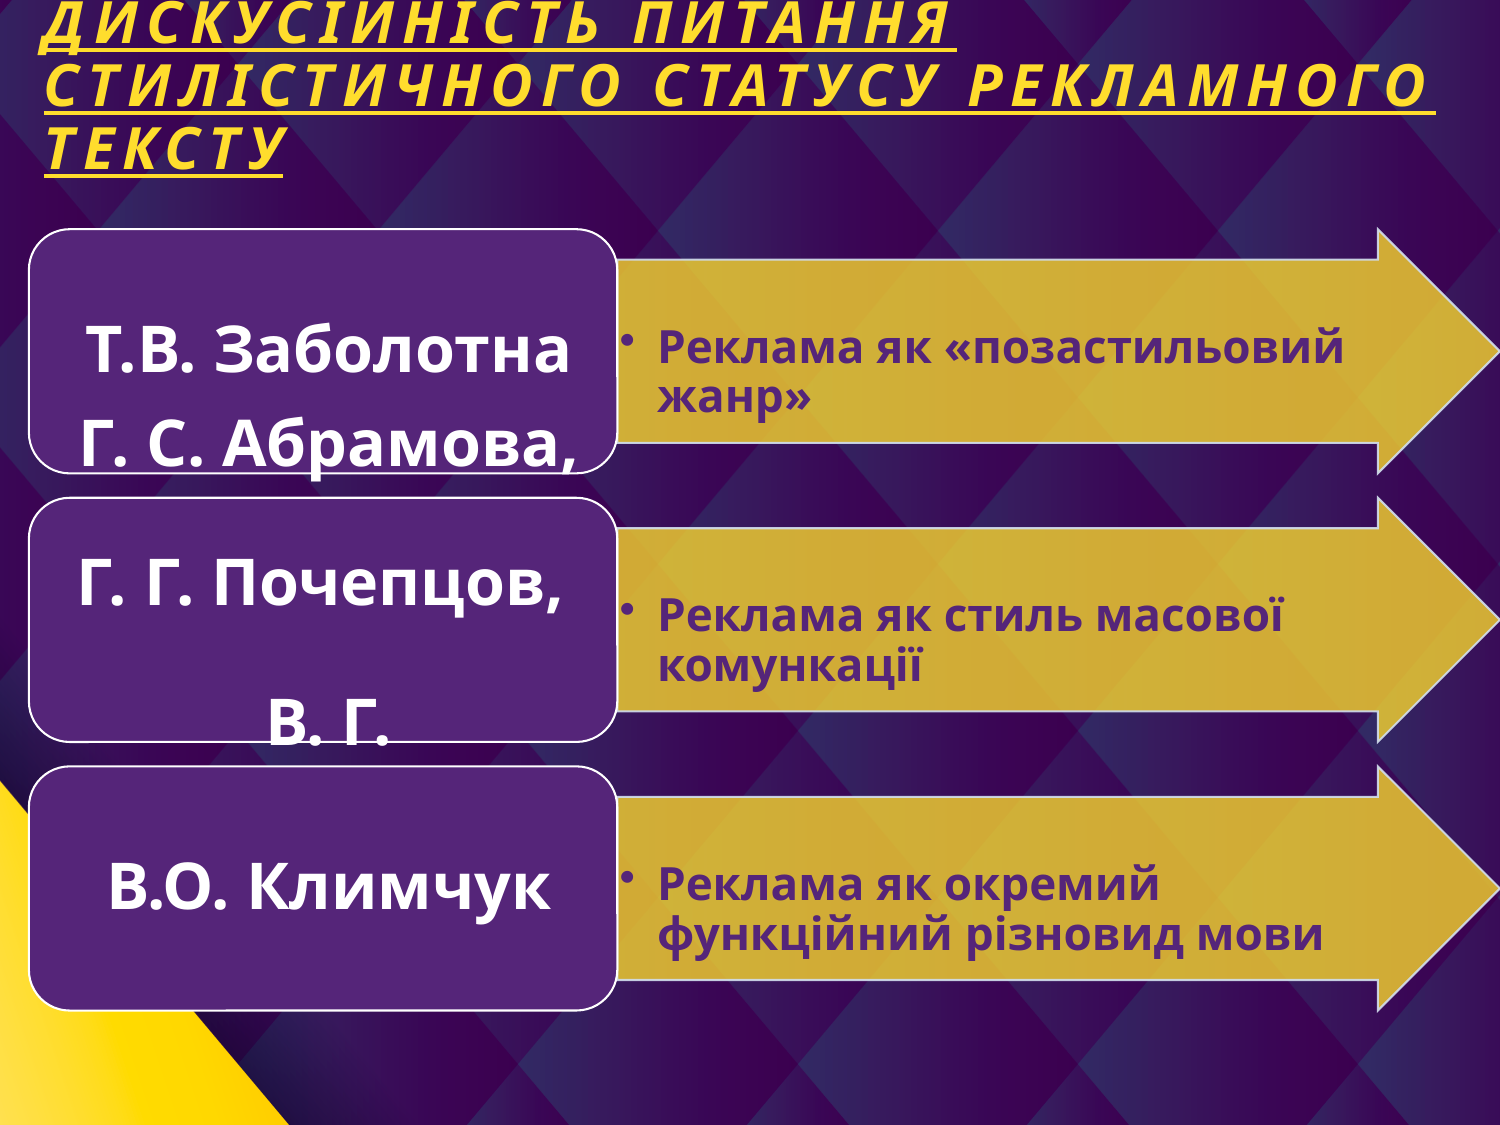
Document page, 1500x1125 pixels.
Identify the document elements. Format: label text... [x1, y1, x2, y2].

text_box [28, 229, 1500, 1011]
picture [0, 0, 1500, 1125]
title ДИСКУСІЙНІСТЬ ПИТАННЯ СТИЛІСТИЧНОГО СТАТУСУ РЕКЛАМНОГО ТЕКСТУ [28, 78, 1457, 190]
